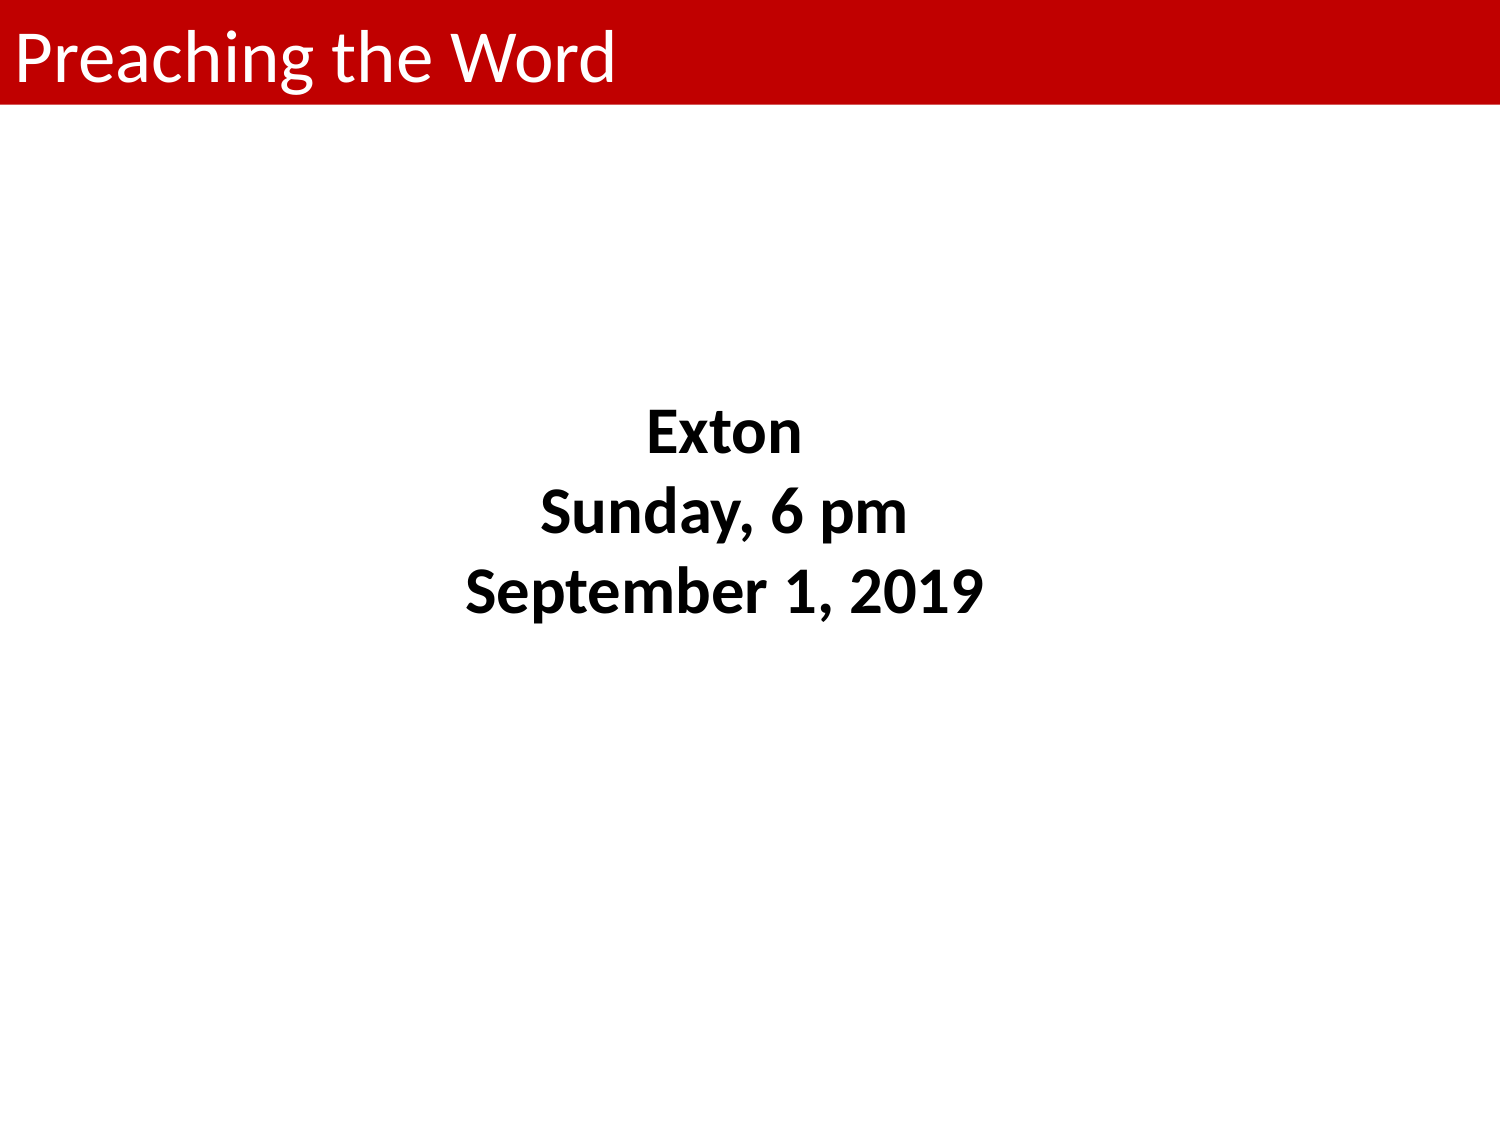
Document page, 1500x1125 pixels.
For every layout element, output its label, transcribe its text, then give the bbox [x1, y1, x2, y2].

text_box Preaching the Word [0, 0, 1500, 105]
text_box Exton Sunday, 6 pm September 1, 2019 [49, 379, 1400, 635]
